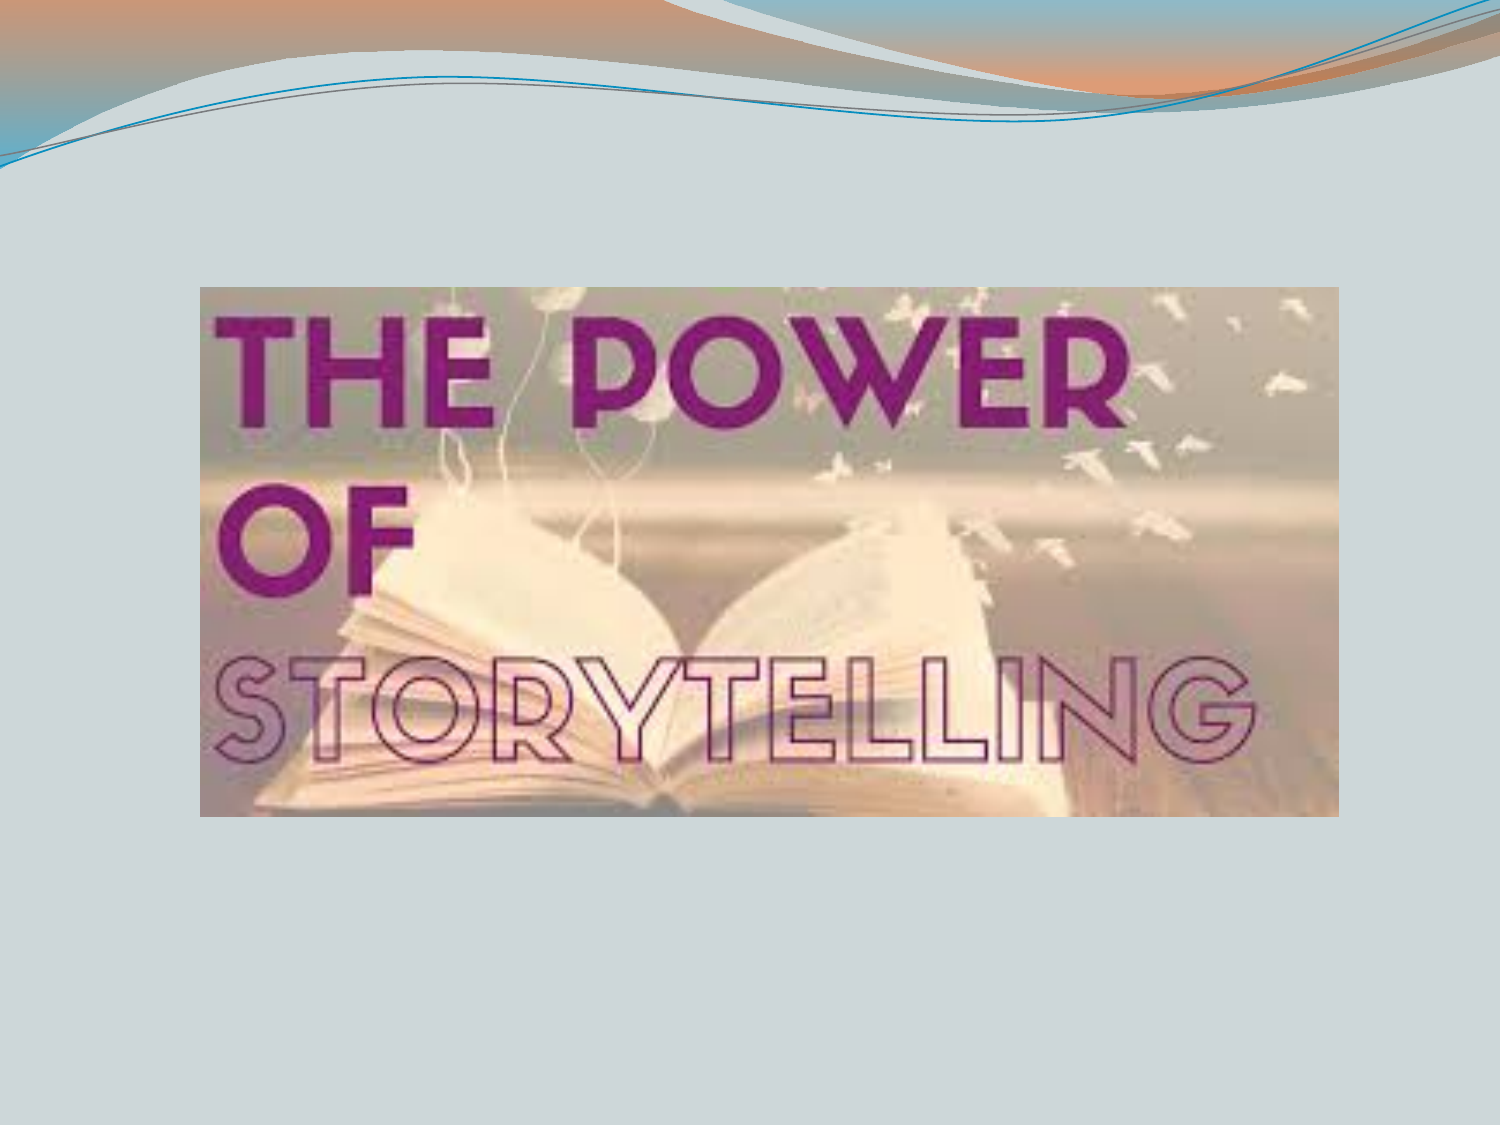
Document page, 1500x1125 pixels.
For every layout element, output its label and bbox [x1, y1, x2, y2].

picture [199, 287, 1339, 818]
